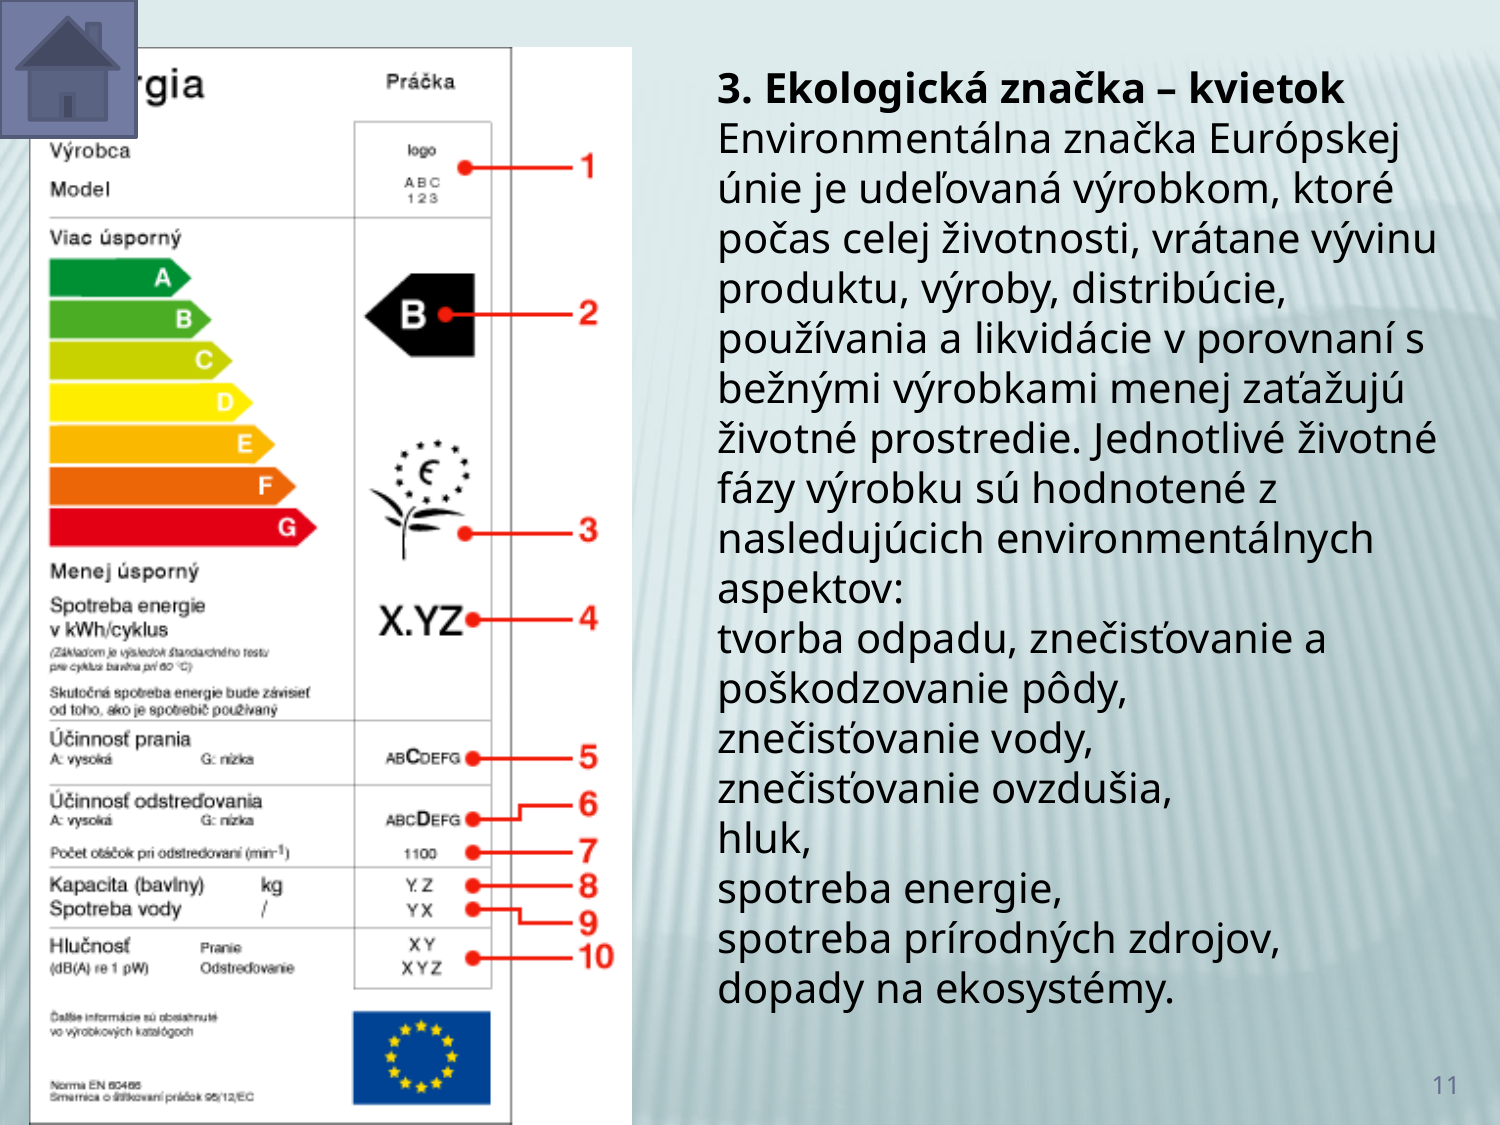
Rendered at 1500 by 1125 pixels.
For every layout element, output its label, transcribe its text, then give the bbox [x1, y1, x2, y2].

text_box 3. Ekologická značka – kvietok Environmentálna značka Európskej únie je udeľovaná výrobkom, ktoré počas celej životnosti, vrátane vývinu produktu, výroby, distribúcie, používania a likvidácie v porovnaní s bežnými výrobkami menej zaťažujú životné prostredie. Jednotlivé životné fázy výrobku sú hodnotené z nasledujúcich environmentálnych aspektov: tvorba odpadu, znečisťovanie a poškodzovanie pôdy, znečisťovanie vody, znečisťovanie ovzdušia, hluk, spotreba energie, spotreba prírodných zdrojov, dopady na ekosystémy. [702, 54, 1500, 1120]
picture [29, 46, 633, 1125]
text_box [0, 0, 138, 139]
slide_number 11 [1350, 1062, 1475, 1103]
